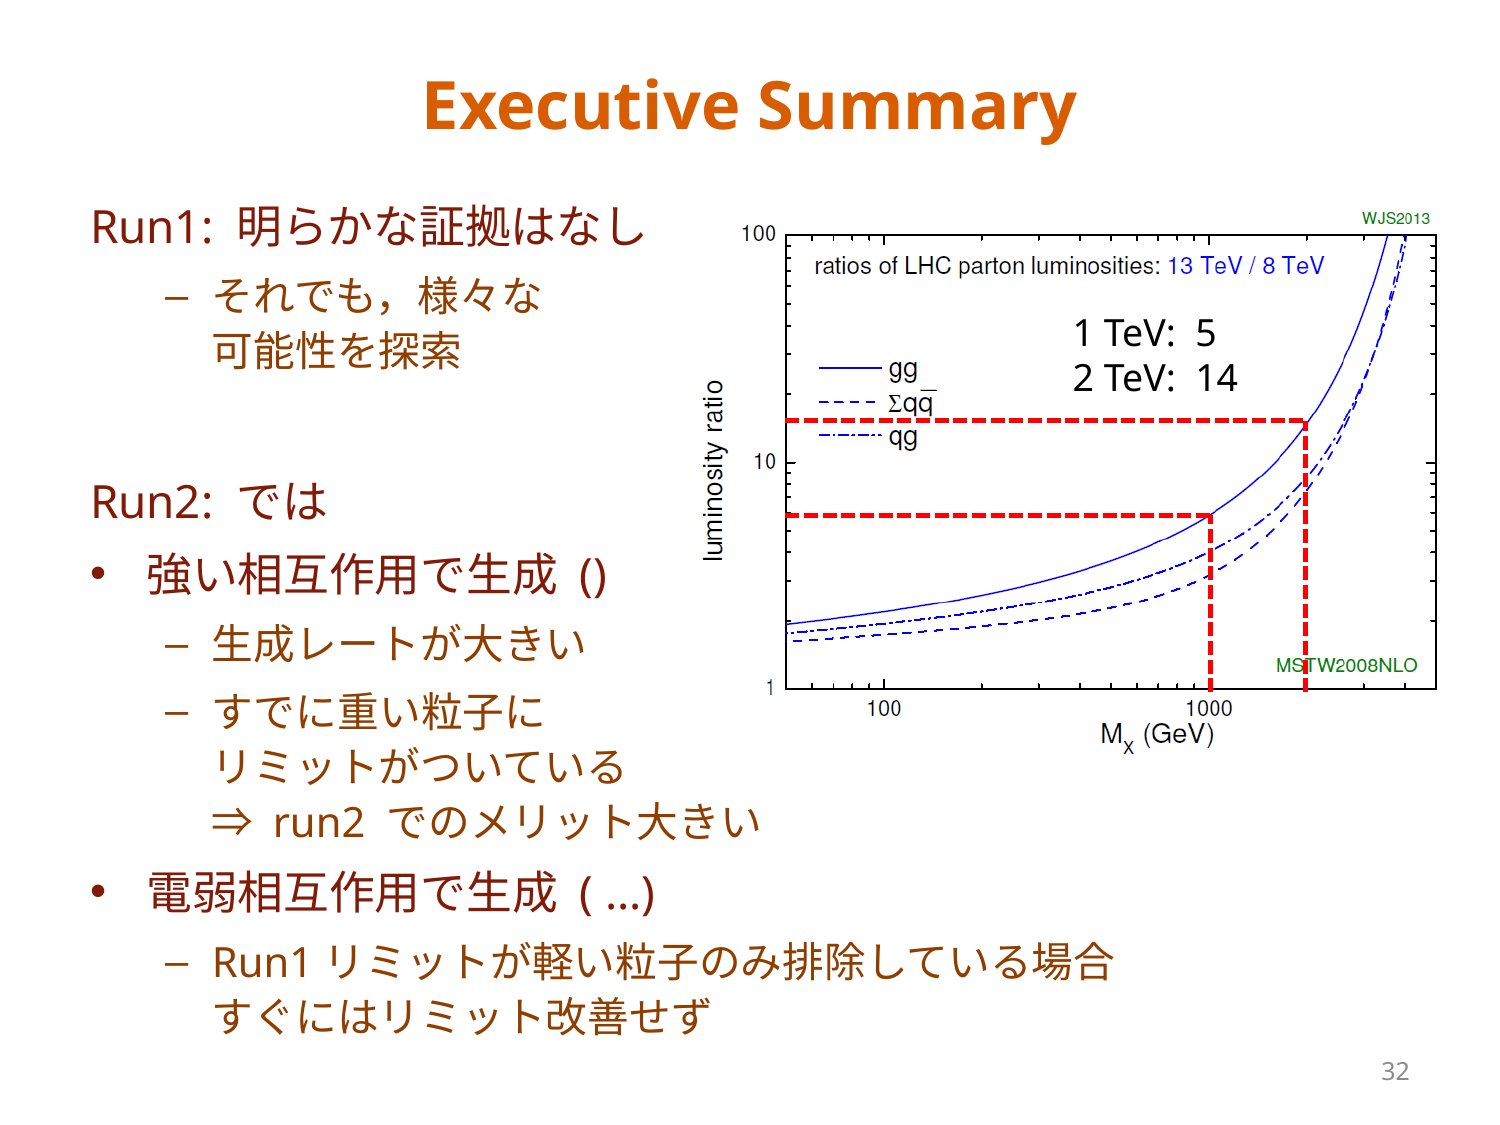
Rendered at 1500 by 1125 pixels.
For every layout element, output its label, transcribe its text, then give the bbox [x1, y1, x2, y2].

slide_number 32 [1074, 1042, 1425, 1103]
title Executive Summary [75, 45, 1425, 161]
picture [682, 202, 1468, 759]
